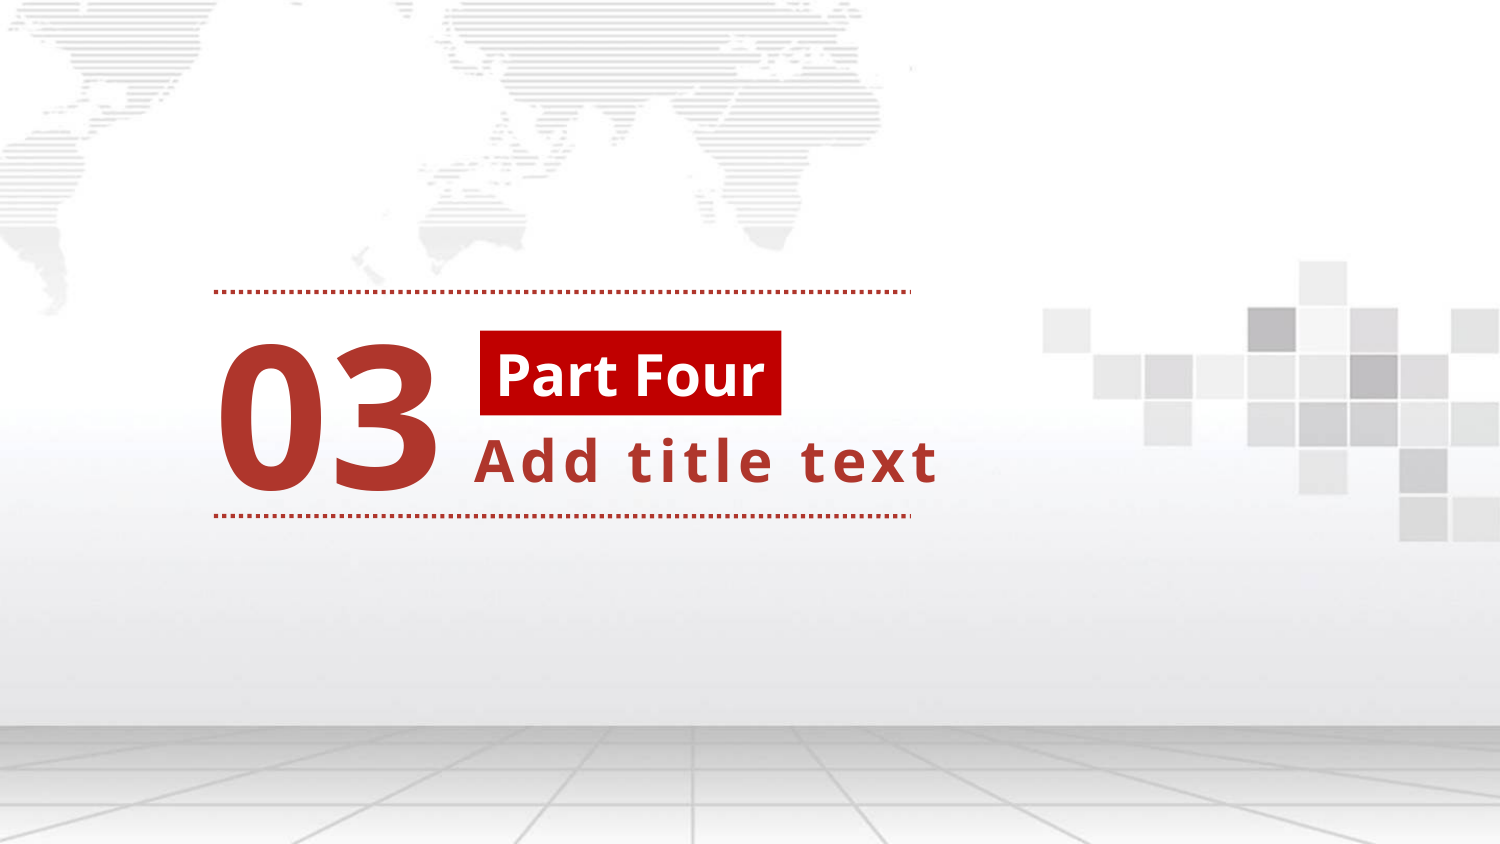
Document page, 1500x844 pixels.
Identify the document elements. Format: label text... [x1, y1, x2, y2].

picture [0, 0, 1500, 844]
text_box 03 [199, 282, 459, 538]
text_box Add title text [459, 416, 1302, 502]
text_box Part Four [480, 330, 782, 416]
